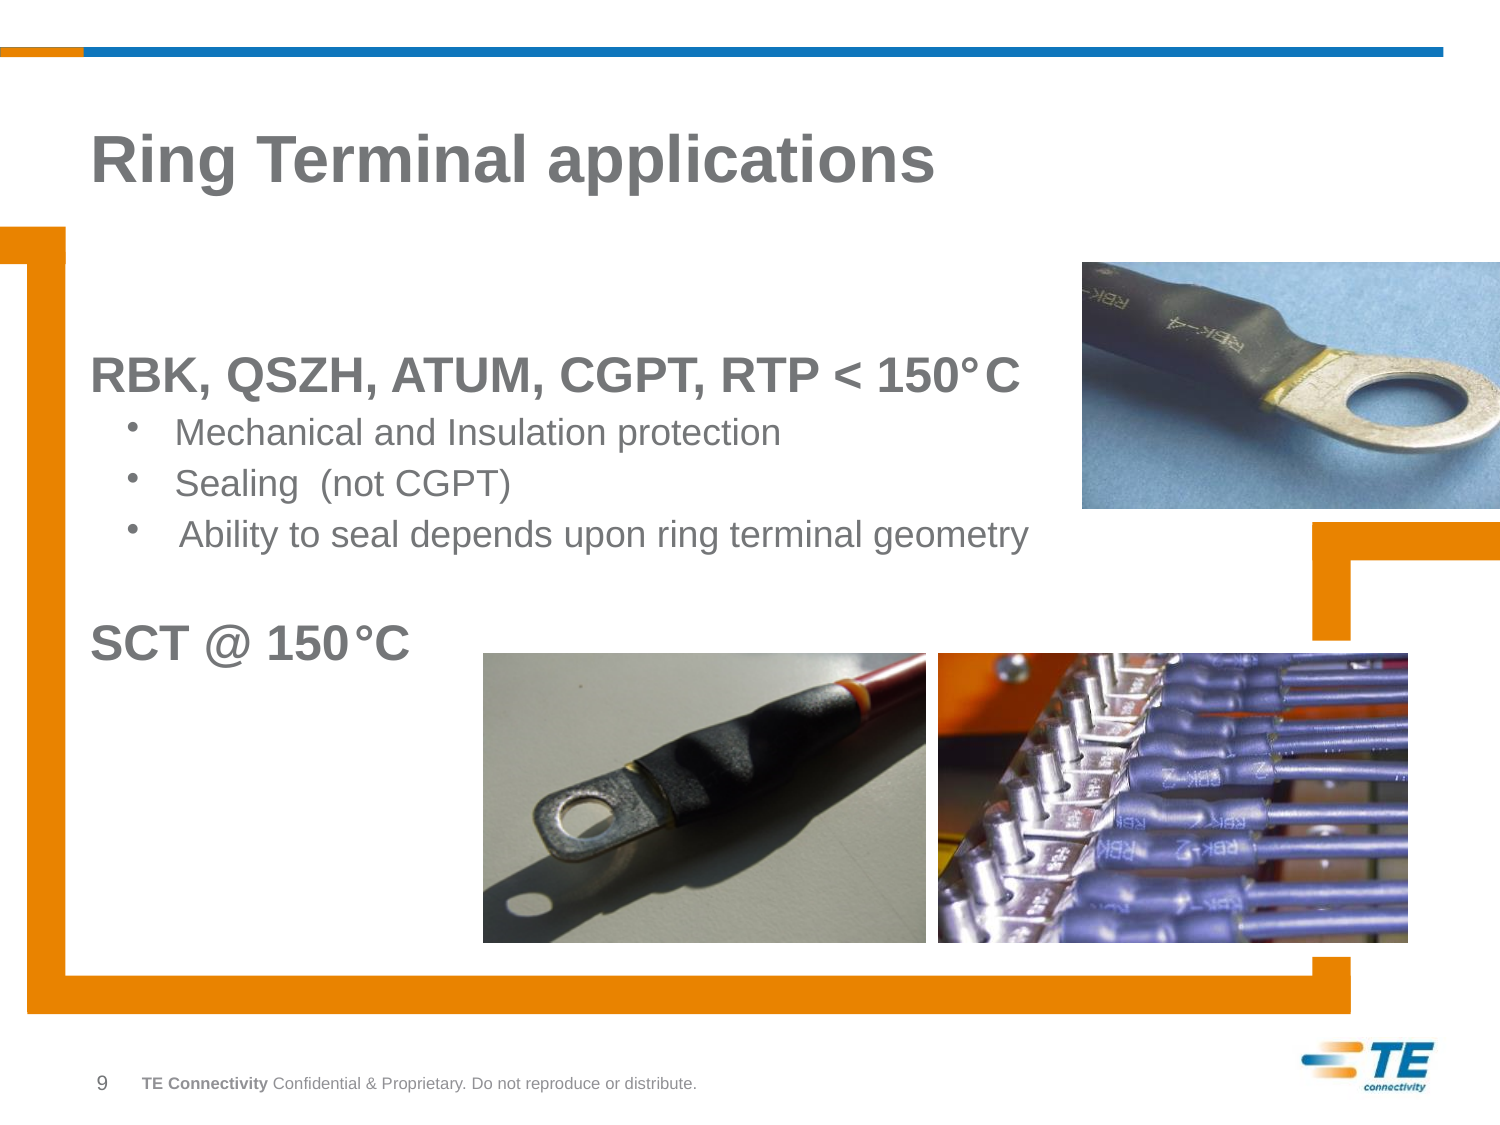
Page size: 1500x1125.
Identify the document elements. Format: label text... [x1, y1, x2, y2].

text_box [0, 226, 1500, 1015]
title Ring Terminal applications [75, 117, 1418, 226]
picture [1082, 261, 1500, 509]
picture [938, 653, 1408, 943]
picture [1284, 1037, 1452, 1100]
slide_number 9 [10, 1052, 124, 1113]
picture [483, 653, 926, 943]
